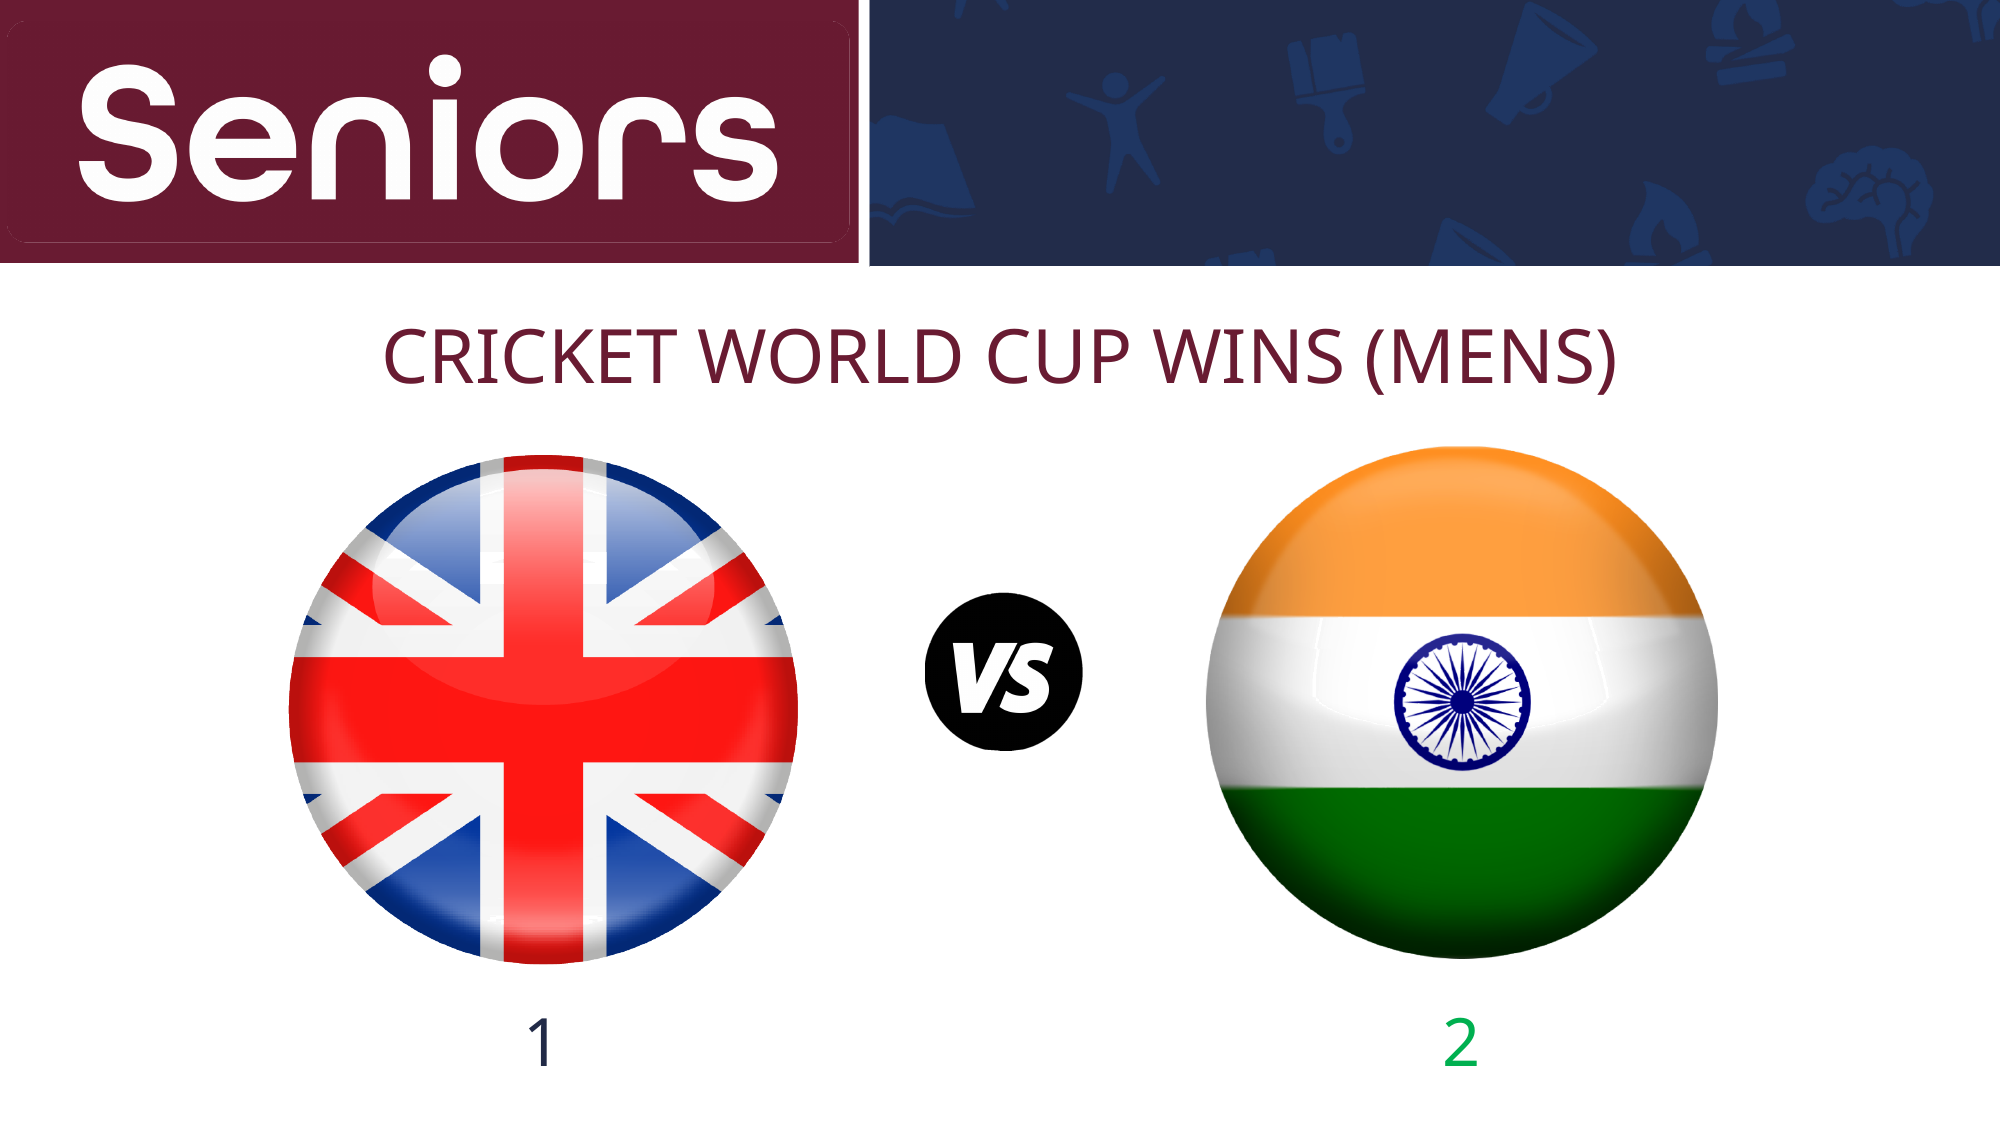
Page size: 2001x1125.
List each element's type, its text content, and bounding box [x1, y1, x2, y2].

text_box [0, 0, 858, 263]
picture [916, 588, 1089, 753]
text_box 1 [260, 992, 826, 1088]
picture [858, 0, 2000, 267]
picture [1186, 420, 1737, 997]
text_box 2 [1178, 992, 1745, 1088]
picture [4, 18, 851, 245]
picture [266, 428, 820, 990]
text_box CRICKET WORLD CUP WINS (MENS) [283, 301, 1717, 407]
